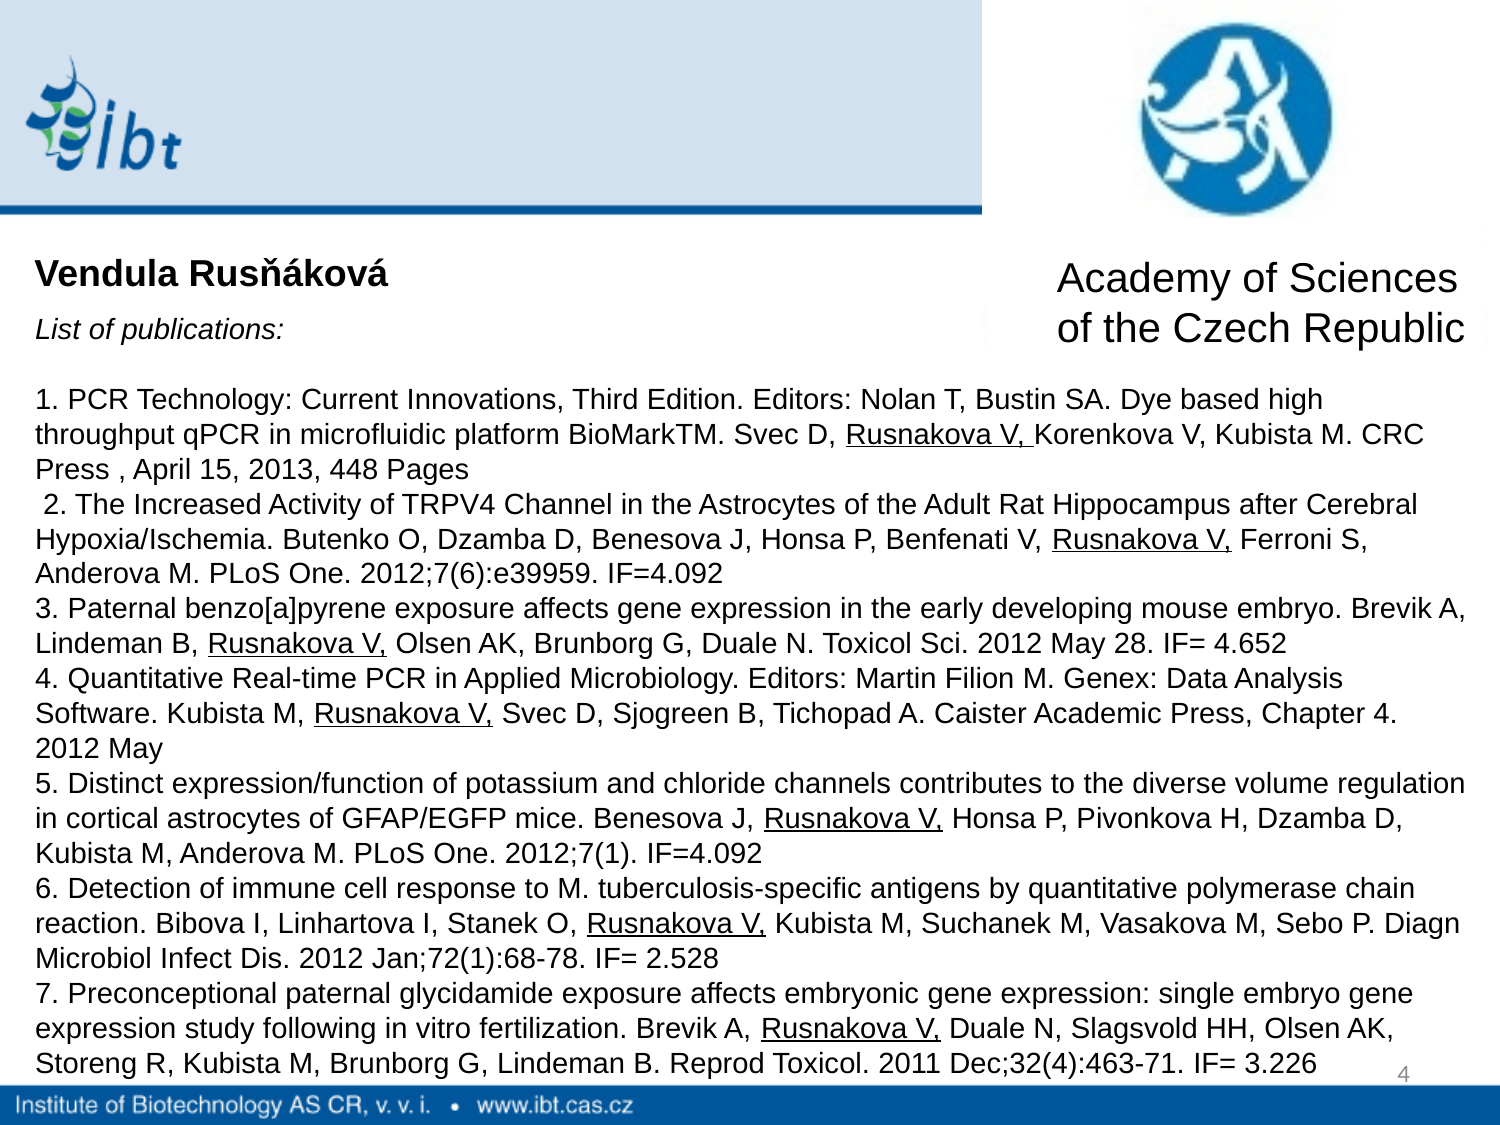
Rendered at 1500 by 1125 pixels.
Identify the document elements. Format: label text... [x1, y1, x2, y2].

text_box Vendula Rusňáková [19, 241, 404, 301]
text_box List of publications: 1. PCR Technology: Current Innovations, Third Edition. Editors: Nolan T, Bustin SA. Dye based high throughput qPCR in microfluidic platform BioMarkTM. Svec D, Rusnakova V, Korenkova V, Kubista M. CRC Press , April 15, 2013, 448 Pages 2. The Increased Activity of TRPV4 Channel in the Astrocytes of the Adult Rat Hippocampus after Cerebral Hypoxia/Ischemia. Butenko O, Dzamba D, Benesova J, Honsa P, Benfenati V, Rusnakova V, Ferroni S, Anderova M. PLoS One. 2012;7(6):e39959. IF=4.092 3. Paternal benzo[a]pyrene exposure affects gene expression in the early developing mouse embryo. Brevik A, Lindeman B, Rusnakova V, Olsen AK, Brunborg G, Duale N. Toxicol Sci. 2012 May 28. IF= 4.652 4. Quantitative Real-time PCR in Applied Microbiology. Editors: Martin Filion M. Genex: Data Analysis Software. Kubista M, Rusnakova V, Svec D, Sjogreen B, Tichopad A. Caister Academic Press, Chapter 4. 2012 May 5. Distinct expression/function of potassium and chloride channels contributes to the diverse volume regulation in cortical astrocytes of GFAP/EGFP mice. Benesova J, Rusnakova V, Honsa P, Pivonkova H, Dzamba D, Kubista M, Anderova M. PLoS One. 2012;7(1). IF=4.092 6. Detection of immune cell response to M. tuberculosis-specific antigens by quantitative polymerase chain reaction. Bibova I, Linhartova I, Stanek O, Rusnakova V, Kubista M, Suchanek M, Vasakova M, Sebo P. Diagn Microbiol Infect Dis. 2012 Jan;72(1):68-78. IF= 2.528 7. Preconceptional paternal glycidamide exposure affects embryonic gene expression: single embryo gene expression study following in vitro fertilization. Brevik A, Rusnakova V, Duale N, Slagsvold HH, Olsen AK, Storeng R, Kubista M, Brunborg G, Lindeman B. Reprod Toxicol. 2011 Dec;32(4):463-71. IF= 3.226 [20, 302, 1485, 1122]
picture [0, 0, 1500, 1125]
